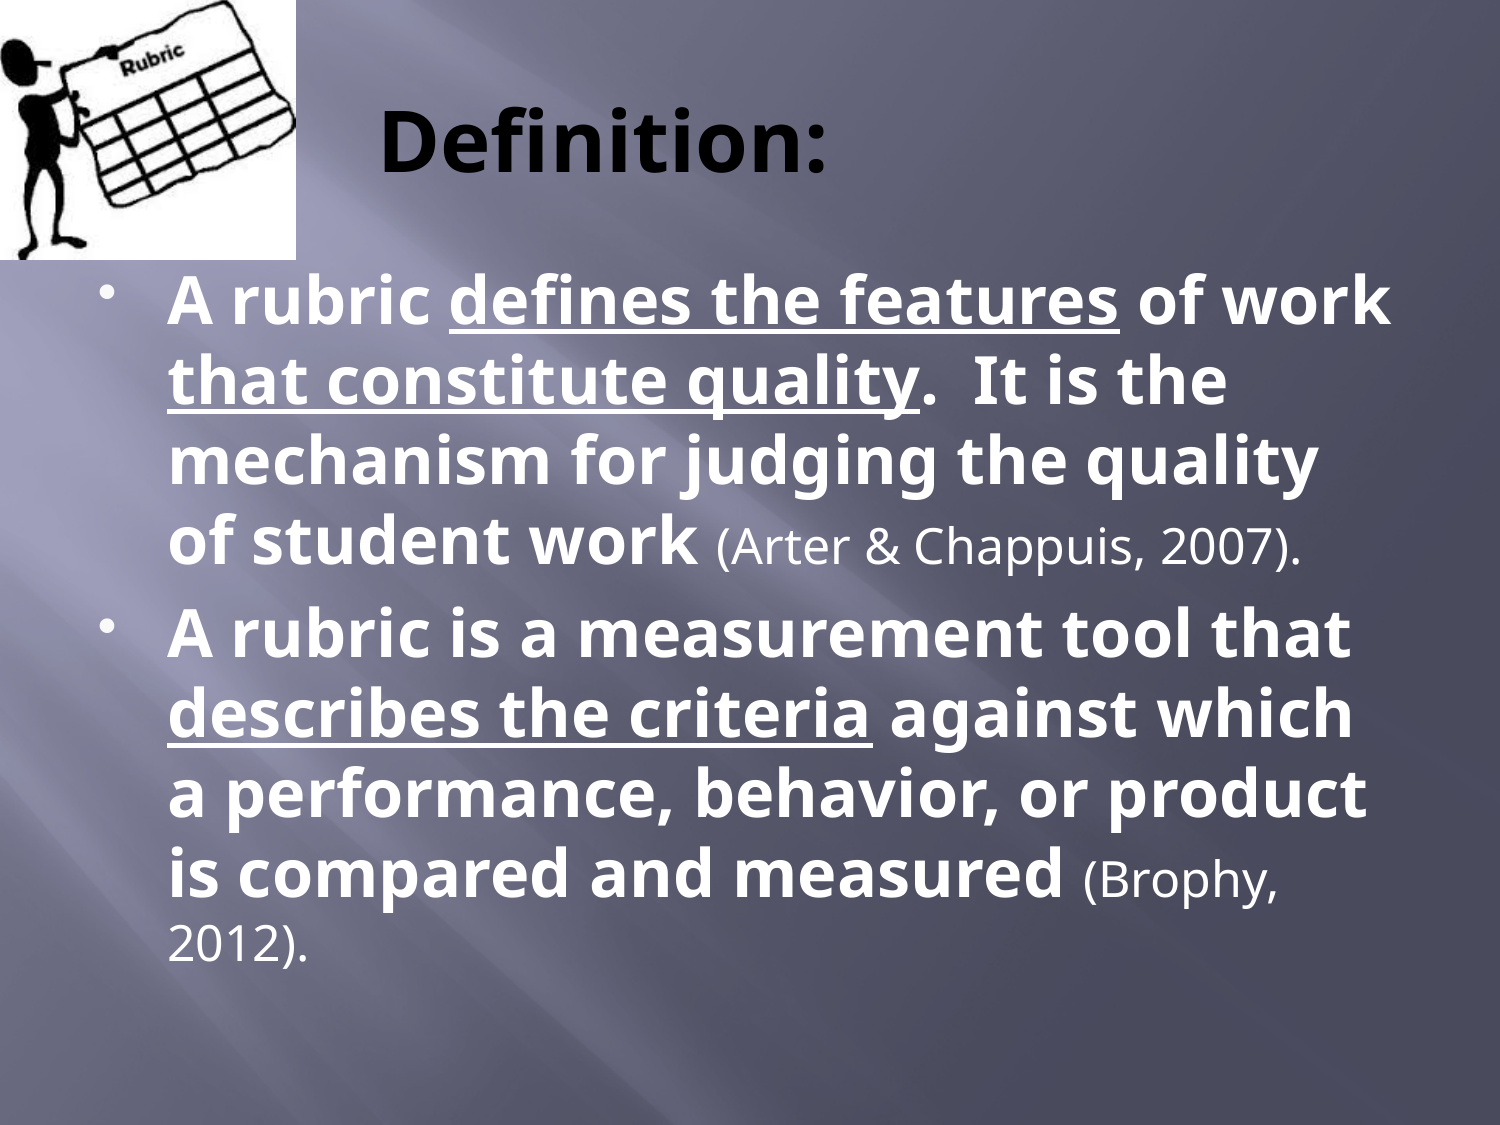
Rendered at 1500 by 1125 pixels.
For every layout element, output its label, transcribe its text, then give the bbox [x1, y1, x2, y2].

picture [0, 0, 296, 260]
title Definition: [362, 45, 1425, 233]
list A rubric defines the features of work that constitute quality. It is the mechanism for judging the quality of student work (Arter & Chappuis, 2007). A rubric is a measurement tool that describes the criteria against which a performance, behavior, or product is compared and measured (Brophy, 2012). [62, 249, 1413, 1023]
